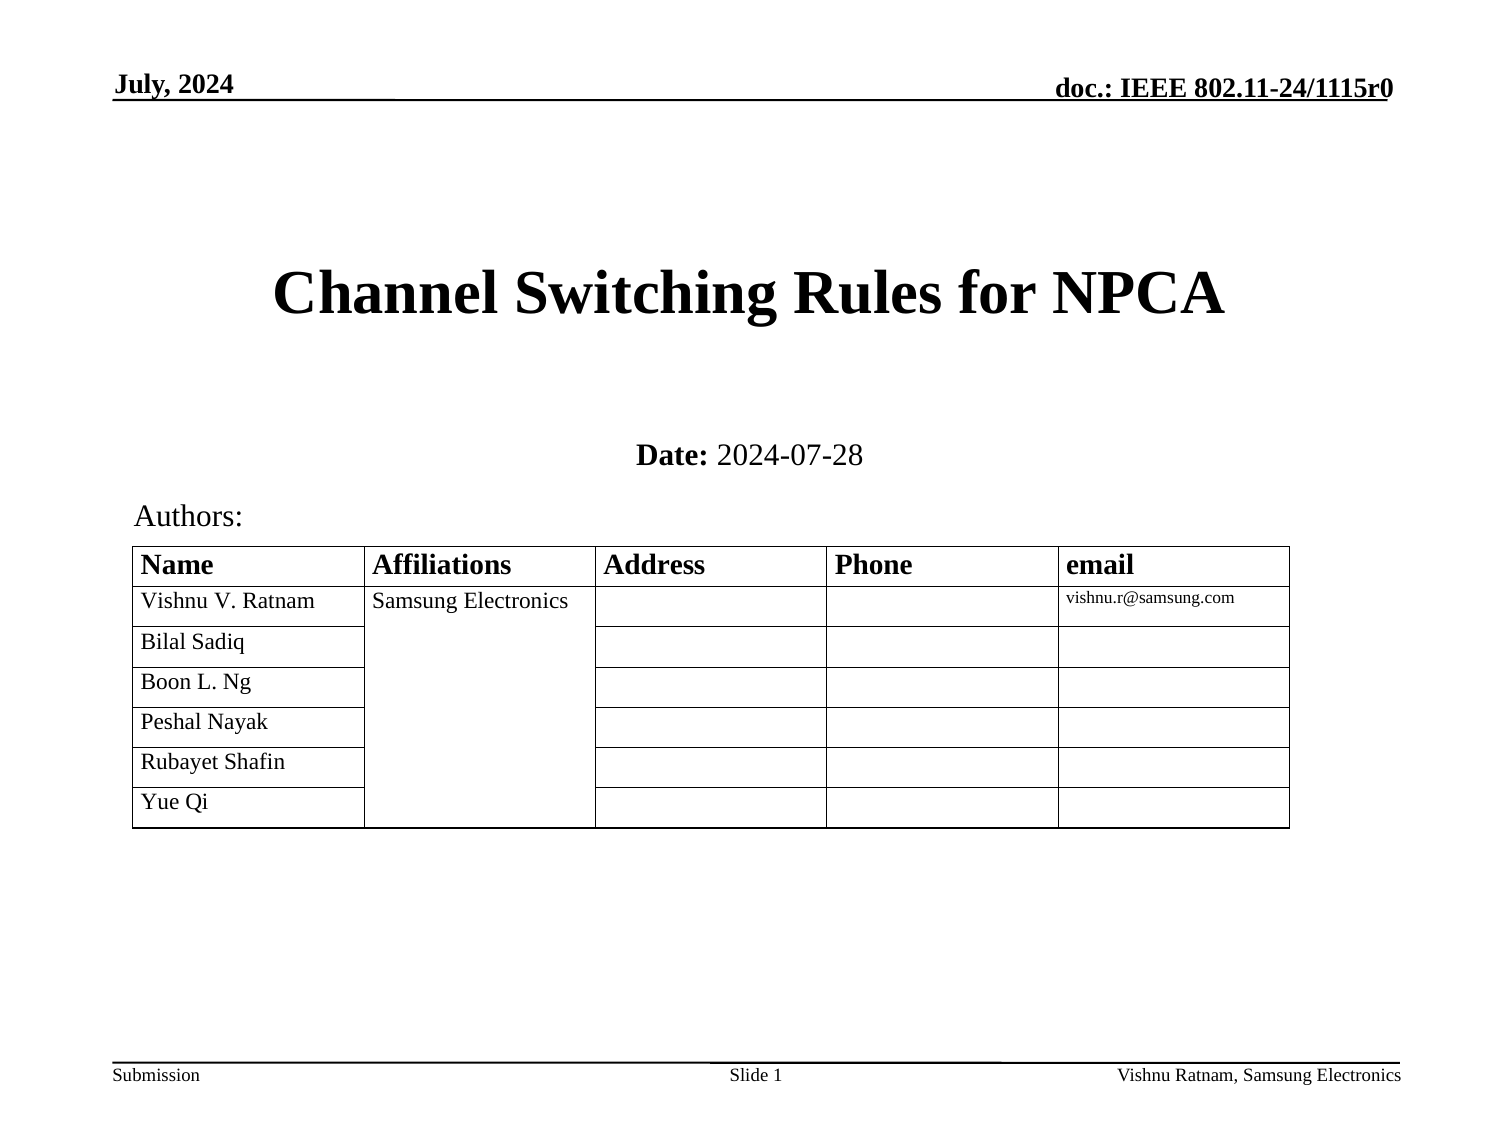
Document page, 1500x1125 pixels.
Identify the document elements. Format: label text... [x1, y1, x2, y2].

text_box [121, 545, 1359, 872]
footer Vishnu Ratnam, Samsung Electronics [878, 1061, 1402, 1093]
title Channel Switching Rules for NPCA [99, 198, 1401, 380]
text_box Authors: [122, 489, 301, 536]
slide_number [114, 54, 423, 100]
subtitle Date: 2024-07-28 [224, 426, 1276, 486]
slide_number Slide 1 [712, 1061, 800, 1123]
